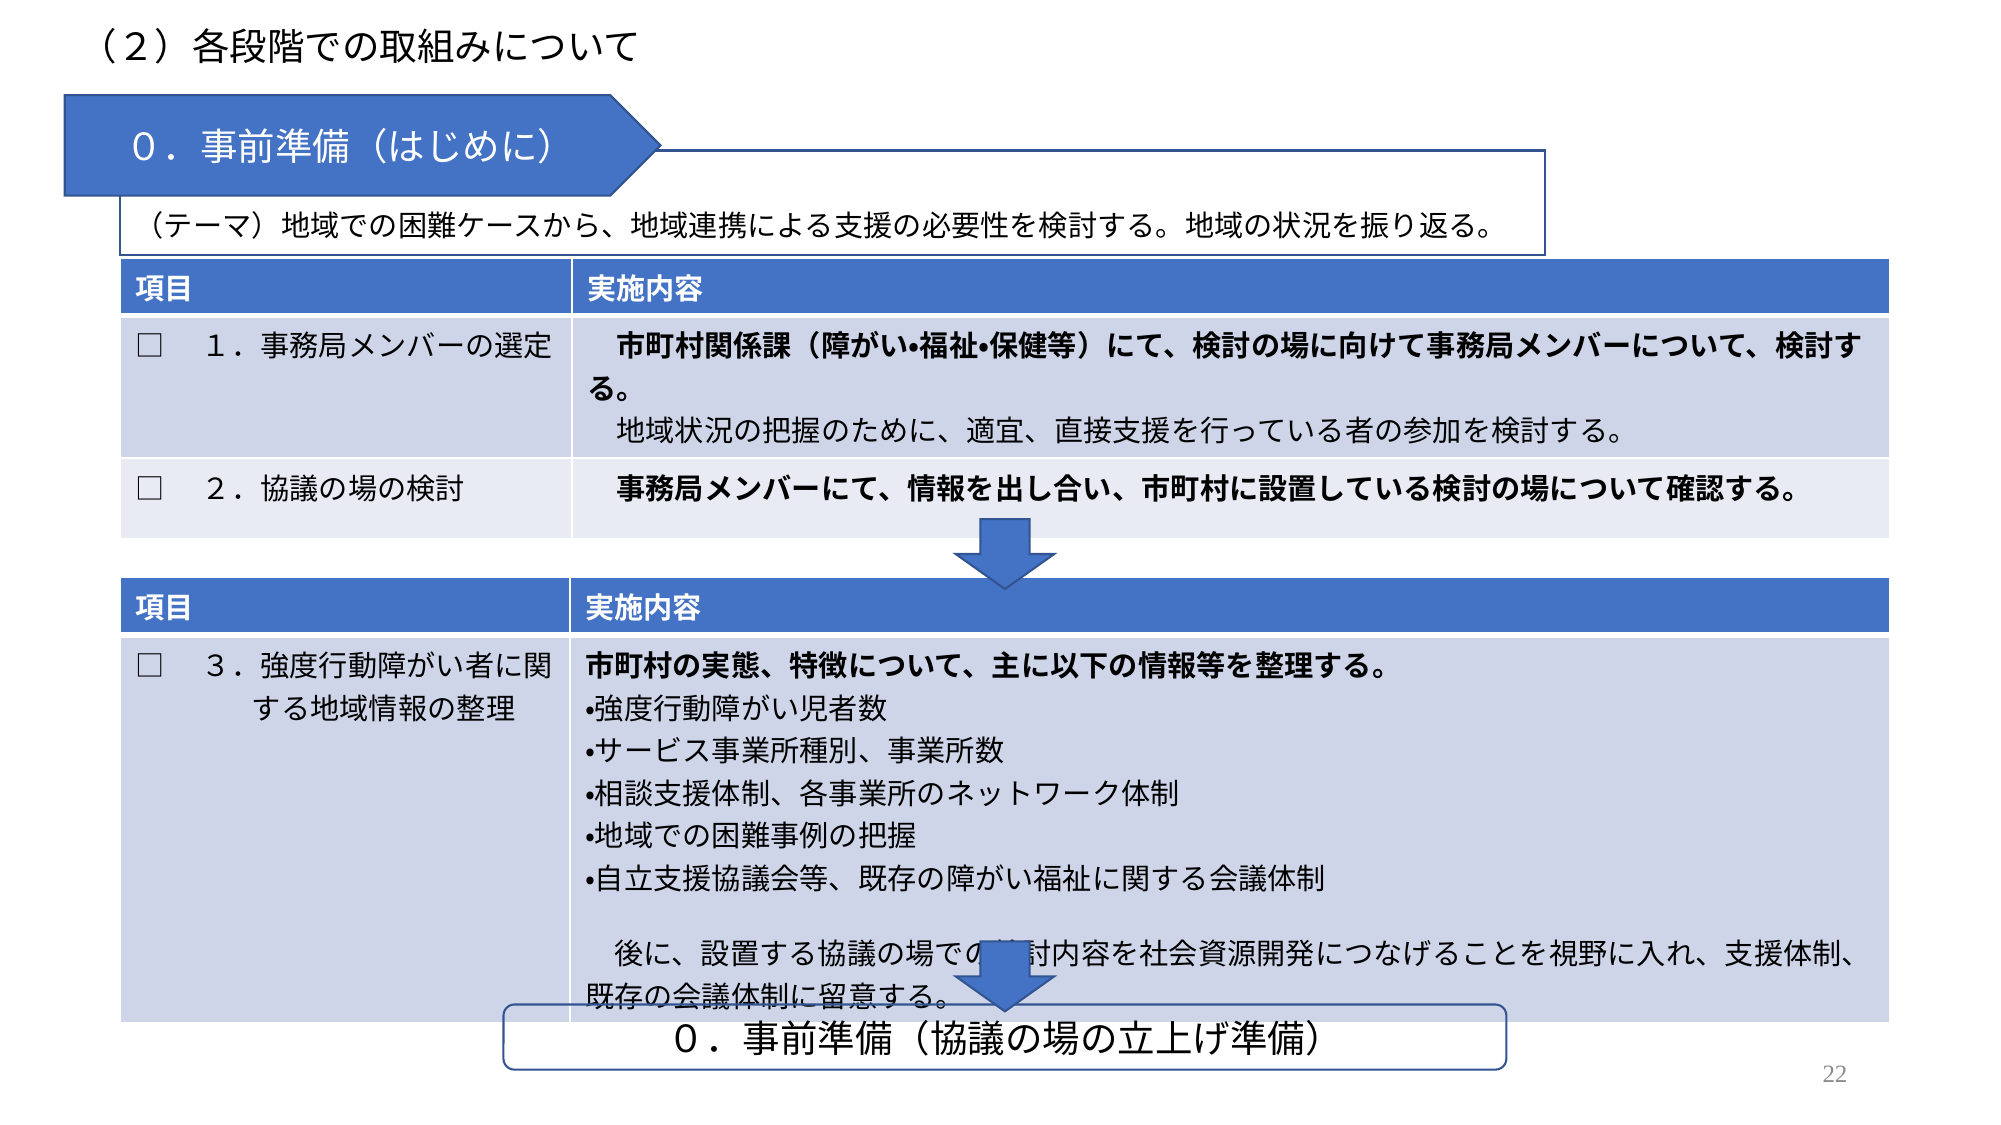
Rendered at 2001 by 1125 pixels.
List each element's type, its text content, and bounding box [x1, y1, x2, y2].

text_box [952, 518, 1058, 591]
table_cell 事務局メンバーにて、情報を出し合い、市町村に設置している検討の場について確認する。 [573, 459, 1889, 538]
text_box （テーマ）地域での困難ケースから、地域連携による支援の必要性を検討する。地域の状況を振り返る。 [119, 149, 1546, 256]
table_cell 市町村関係課（障がい・福祉・保健等）にて、検討の場に向けて事務局メンバーについて、検討する。 地域状況の把握のために、適宜、直接支援を行っている者の参加を検討する。 [573, 318, 1889, 457]
table_header 実施内容 [573, 259, 1889, 313]
text_box ０．事前準備（協議の場の立上げ準備） [502, 1003, 1508, 1071]
slide_number 22 [1412, 1042, 1863, 1103]
table_header 項目 [121, 578, 569, 632]
table_cell 市町村の実態、特徴について、主に以下の情報等を整理する。 ・強度行動障がい児者数 ・サービス事業所種別、事業所数 ・相談支援体制、各事業所のネットワーク体制 ・地域での困難事例の把握 ・自立支援協議会等、既存の障がい福祉に関する会議体制 後に、設置する協議の場での検討内容を社会資源開発につなげることを視野に入れ、支援体制、既存の会議体制に留意する。 [571, 638, 1889, 1022]
table_cell □ ２．協議の場の検討 [121, 459, 571, 538]
table_cell □ １．事務局メンバーの選定 [121, 318, 571, 457]
table_header 実施内容 [571, 578, 1889, 632]
text_box （２）各段階での取組みについて [64, 15, 1803, 76]
text_box [952, 940, 1058, 1013]
table_header 項目 [121, 259, 571, 313]
text_box ０．事前準備（はじめに） [63, 94, 662, 197]
table_cell □ ３．強度行動障がい者に関 する地域情報の整理 [121, 638, 569, 1022]
